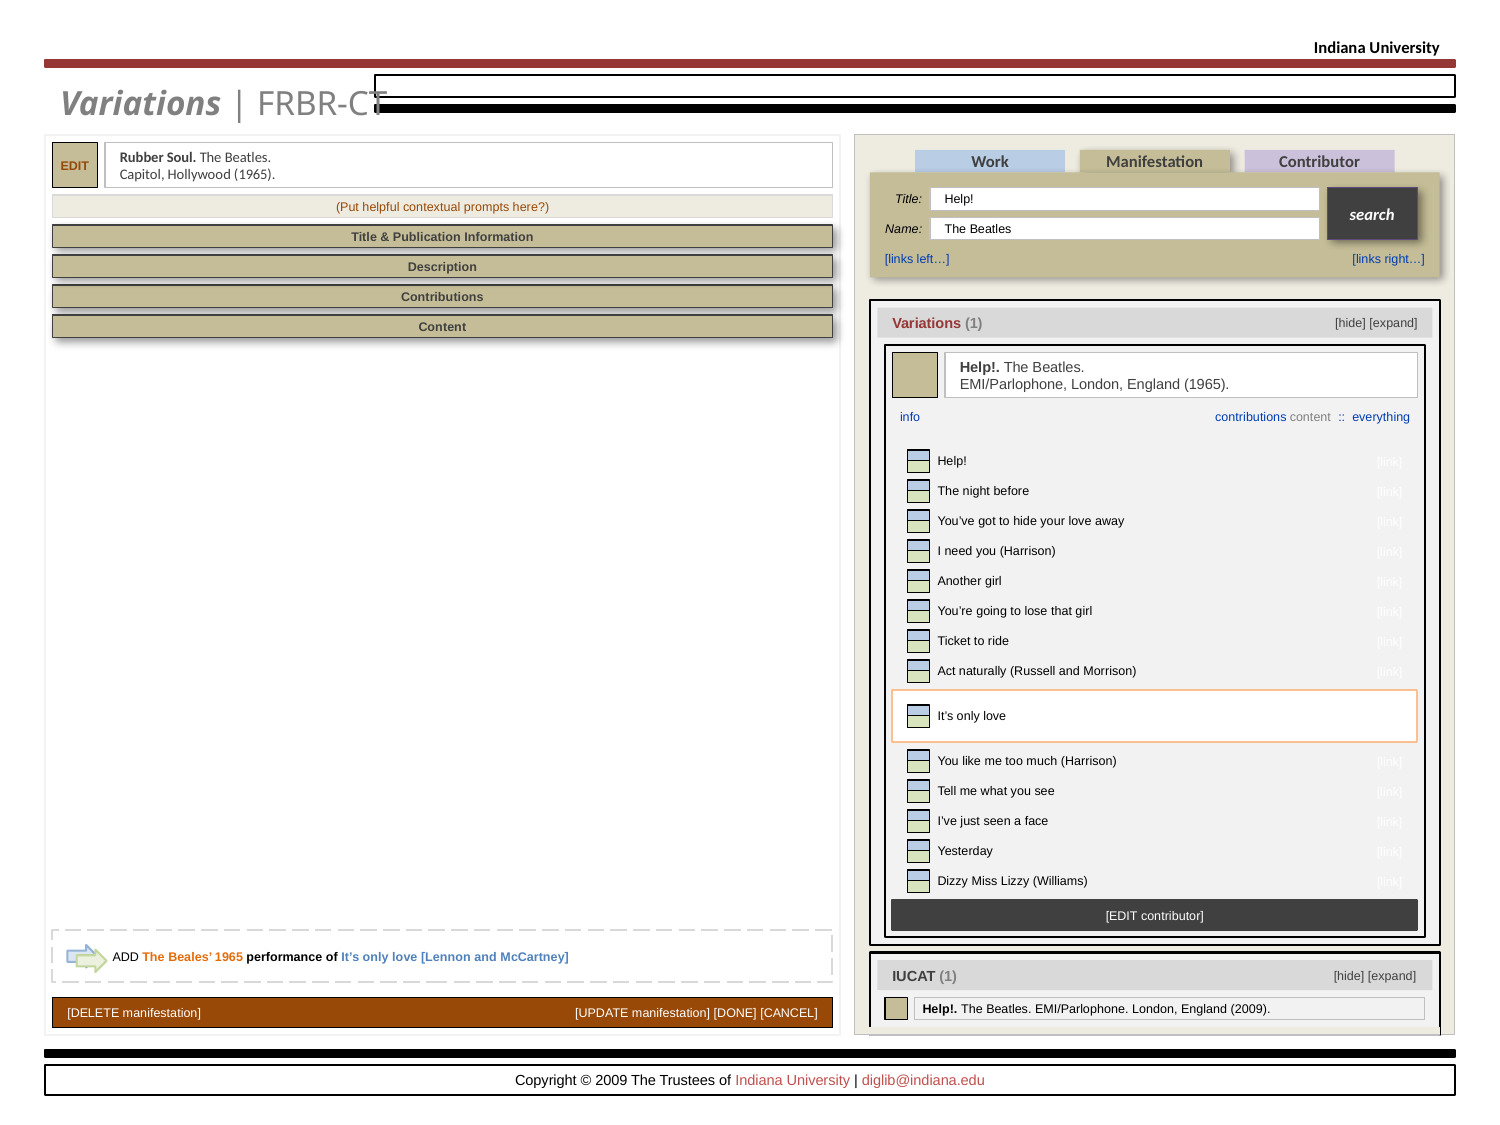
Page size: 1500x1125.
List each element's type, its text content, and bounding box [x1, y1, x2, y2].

text_box Title & Publication Information [50, 223, 834, 250]
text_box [892, 659, 1418, 686]
text_box [43, 133, 842, 1037]
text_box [892, 629, 1418, 656]
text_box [892, 449, 1418, 596]
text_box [52, 929, 833, 983]
text_box Contributions [50, 283, 834, 310]
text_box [884, 344, 1426, 938]
text_box Description [50, 253, 834, 280]
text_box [44, 29, 1456, 121]
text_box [869, 299, 1441, 946]
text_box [52, 223, 842, 348]
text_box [44, 1049, 1456, 1096]
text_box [892, 599, 1418, 626]
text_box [52, 142, 833, 188]
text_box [869, 149, 1440, 278]
text_box [853, 133, 1457, 1037]
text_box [869, 952, 1441, 1036]
text_box (Put helpful contextual prompts here?) [50, 194, 834, 220]
text_box Content [50, 313, 834, 340]
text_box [52, 997, 833, 1028]
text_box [892, 749, 1418, 896]
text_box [892, 704, 1418, 731]
